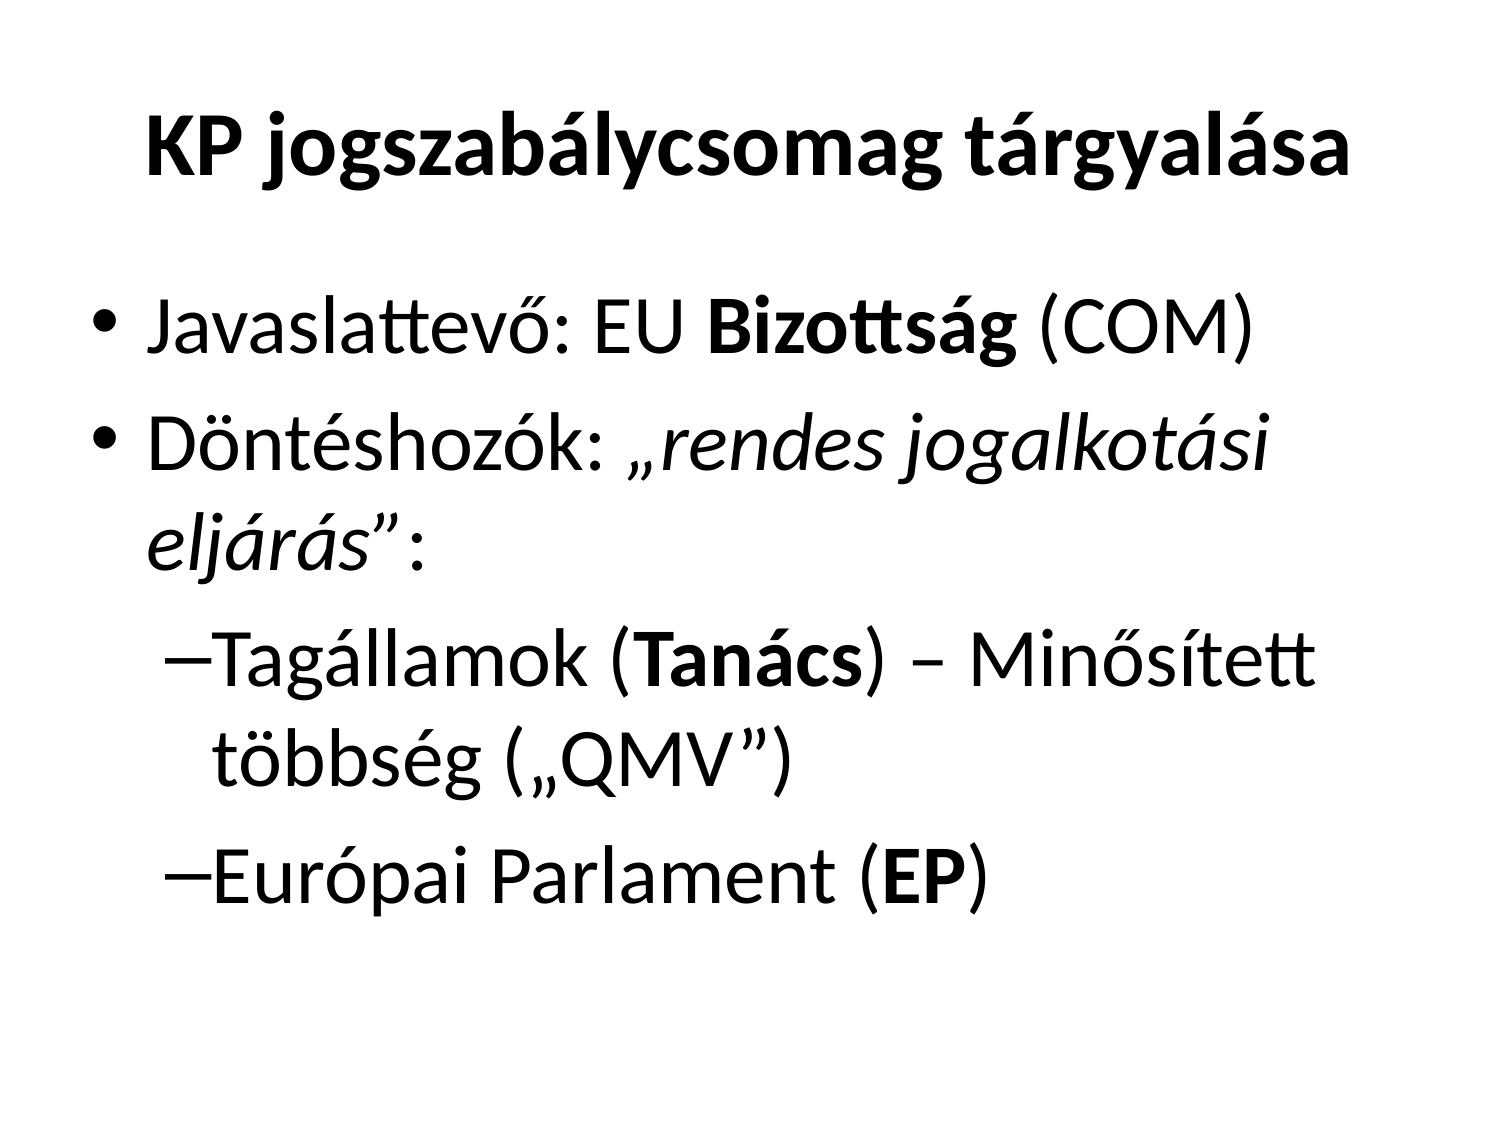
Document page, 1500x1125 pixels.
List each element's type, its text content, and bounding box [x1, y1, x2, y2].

title KP jogszabálycsomag tárgyalása [75, 45, 1425, 233]
list Javaslattevő: EU Bizottság (COM) Döntéshozók: „rendes jogalkotási eljárás”: Tagállamok (Tanács) – Minősített többség („QMV”) Európai Parlament (EP) [75, 262, 1425, 1005]
